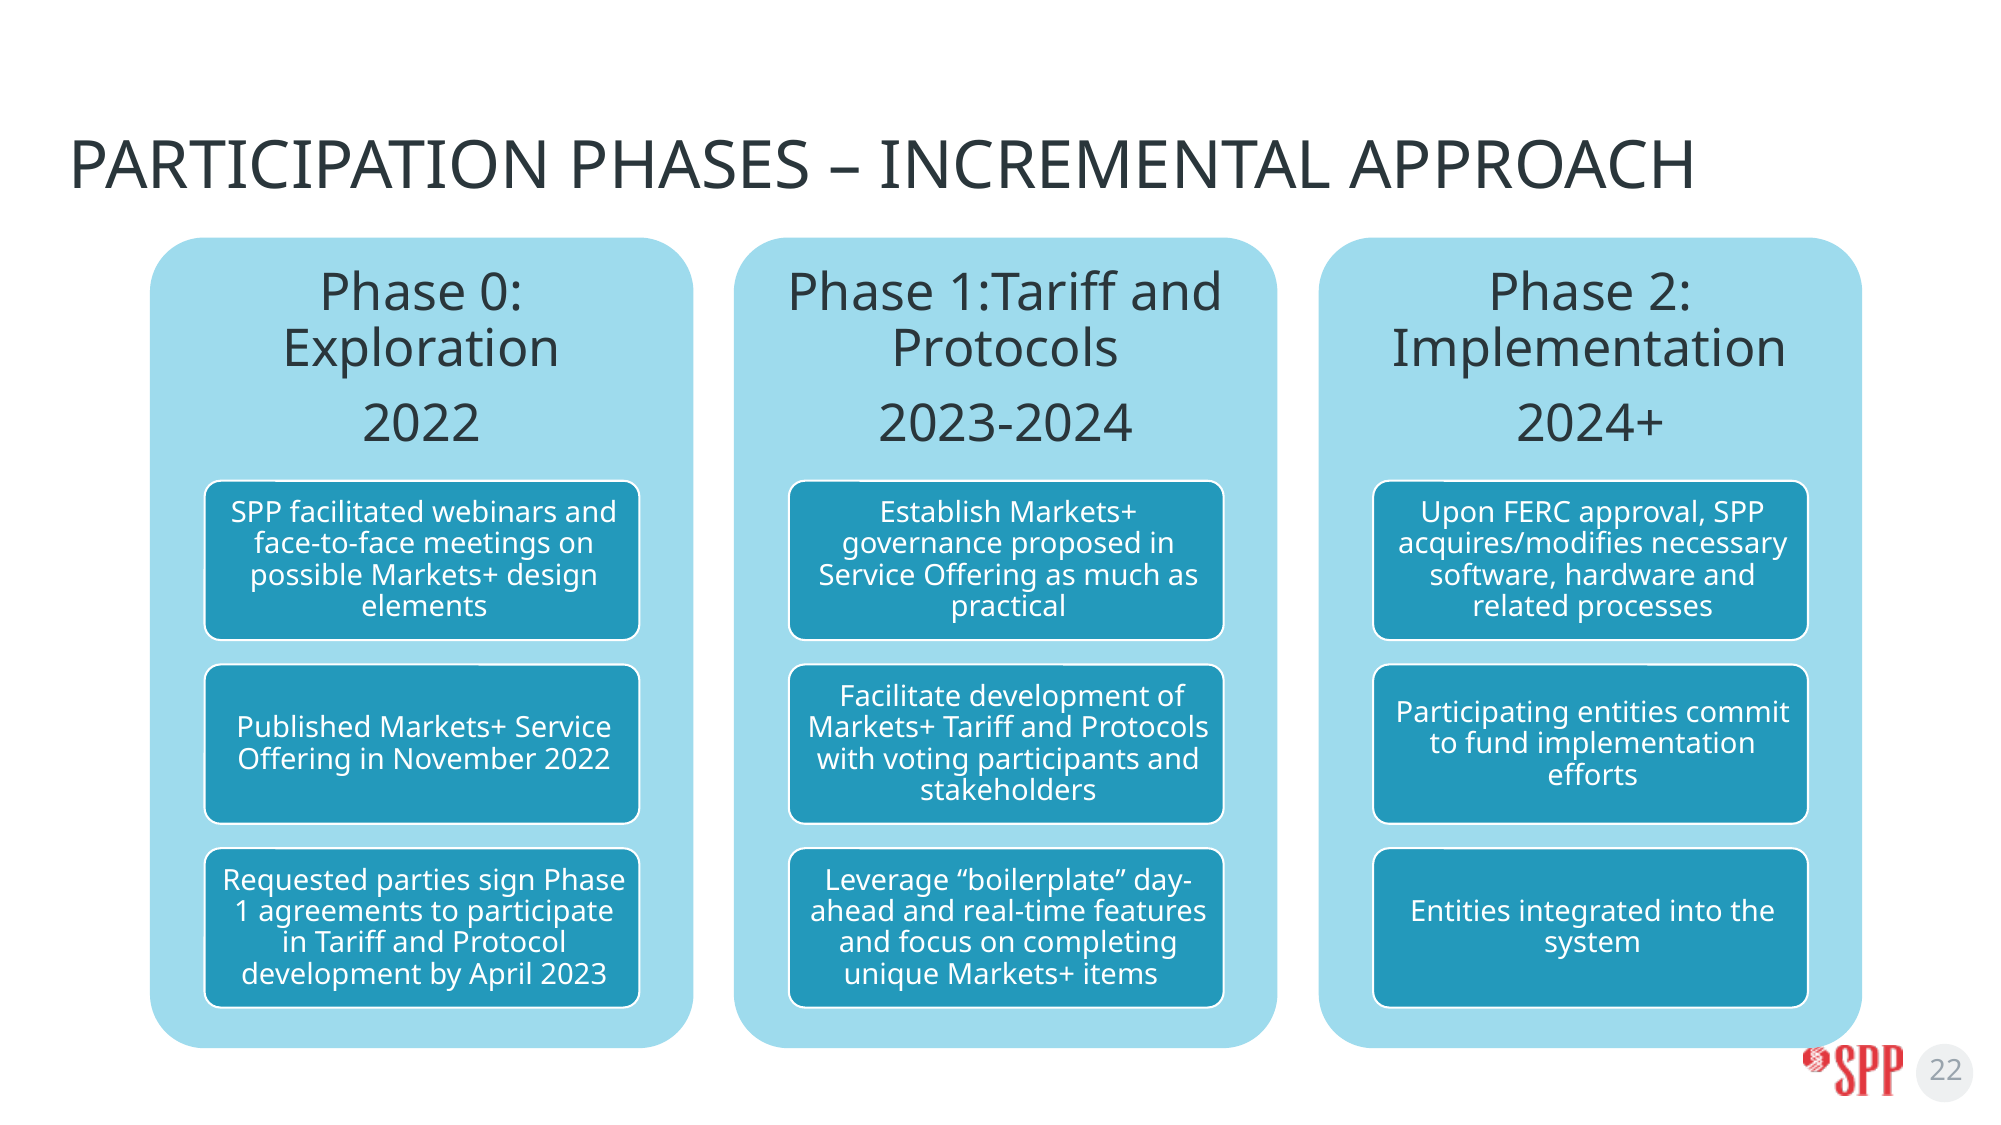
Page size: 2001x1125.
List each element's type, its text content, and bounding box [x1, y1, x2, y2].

title Participation phases – Incremental approach [53, 93, 1896, 248]
picture [1803, 1045, 1903, 1096]
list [149, 237, 1863, 1049]
